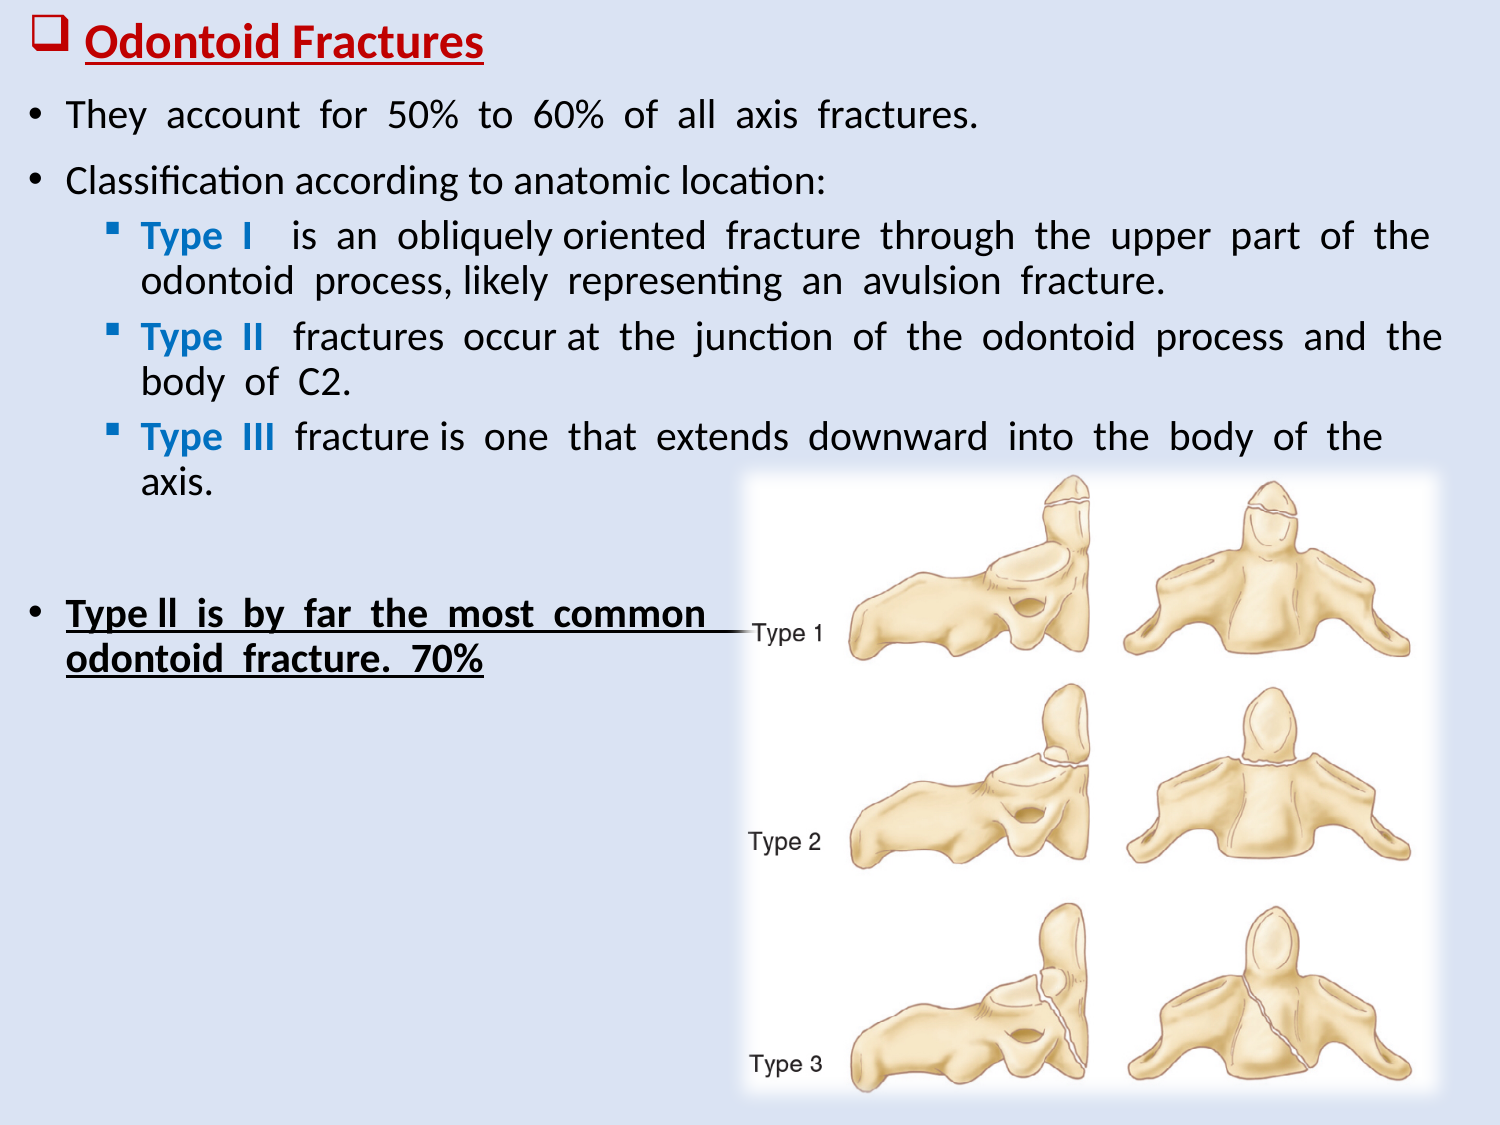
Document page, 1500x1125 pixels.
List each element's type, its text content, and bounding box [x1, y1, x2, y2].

title Odontoid Fractures [13, 0, 1300, 85]
list They account for 50% to 60% of all axis fractures. Classification according to anatomic location: Type I is an obliquely oriented fracture through the upper part of the odontoid process, likely representing an avulsion fracture. Type II fractures occur at the junction of the odontoid process and the body of C2. Type III fracture is one that extends downward into the body of the axis. Type ll is by far the most common odontoid fracture. 70% [13, 85, 1487, 1110]
picture [725, 454, 1455, 1110]
